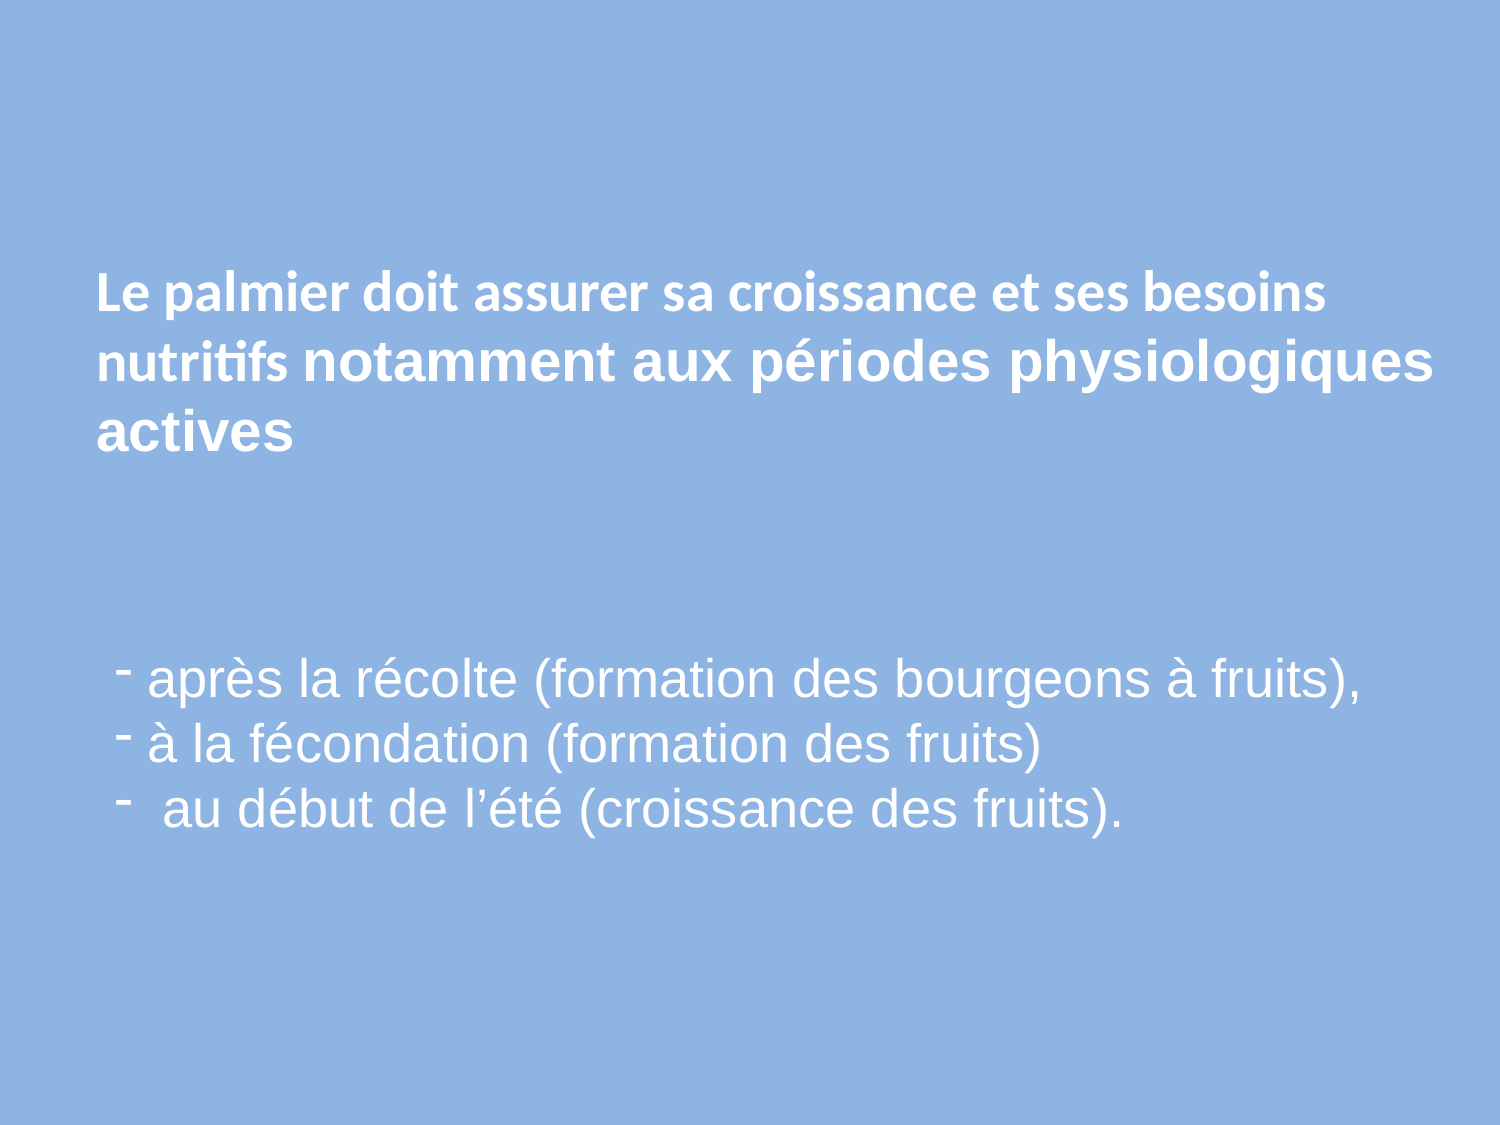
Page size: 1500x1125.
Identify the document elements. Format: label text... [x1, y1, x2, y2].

text_box après la récolte (formation des bourgeons à fruits), à la fécondation (formation des fruits) au début de l’été (croissance des fruits). [99, 505, 1394, 846]
text_box Le palmier doit assurer sa croissance et ses besoins nutritifs notamment aux périodes physiologiques actives [81, 246, 1465, 471]
